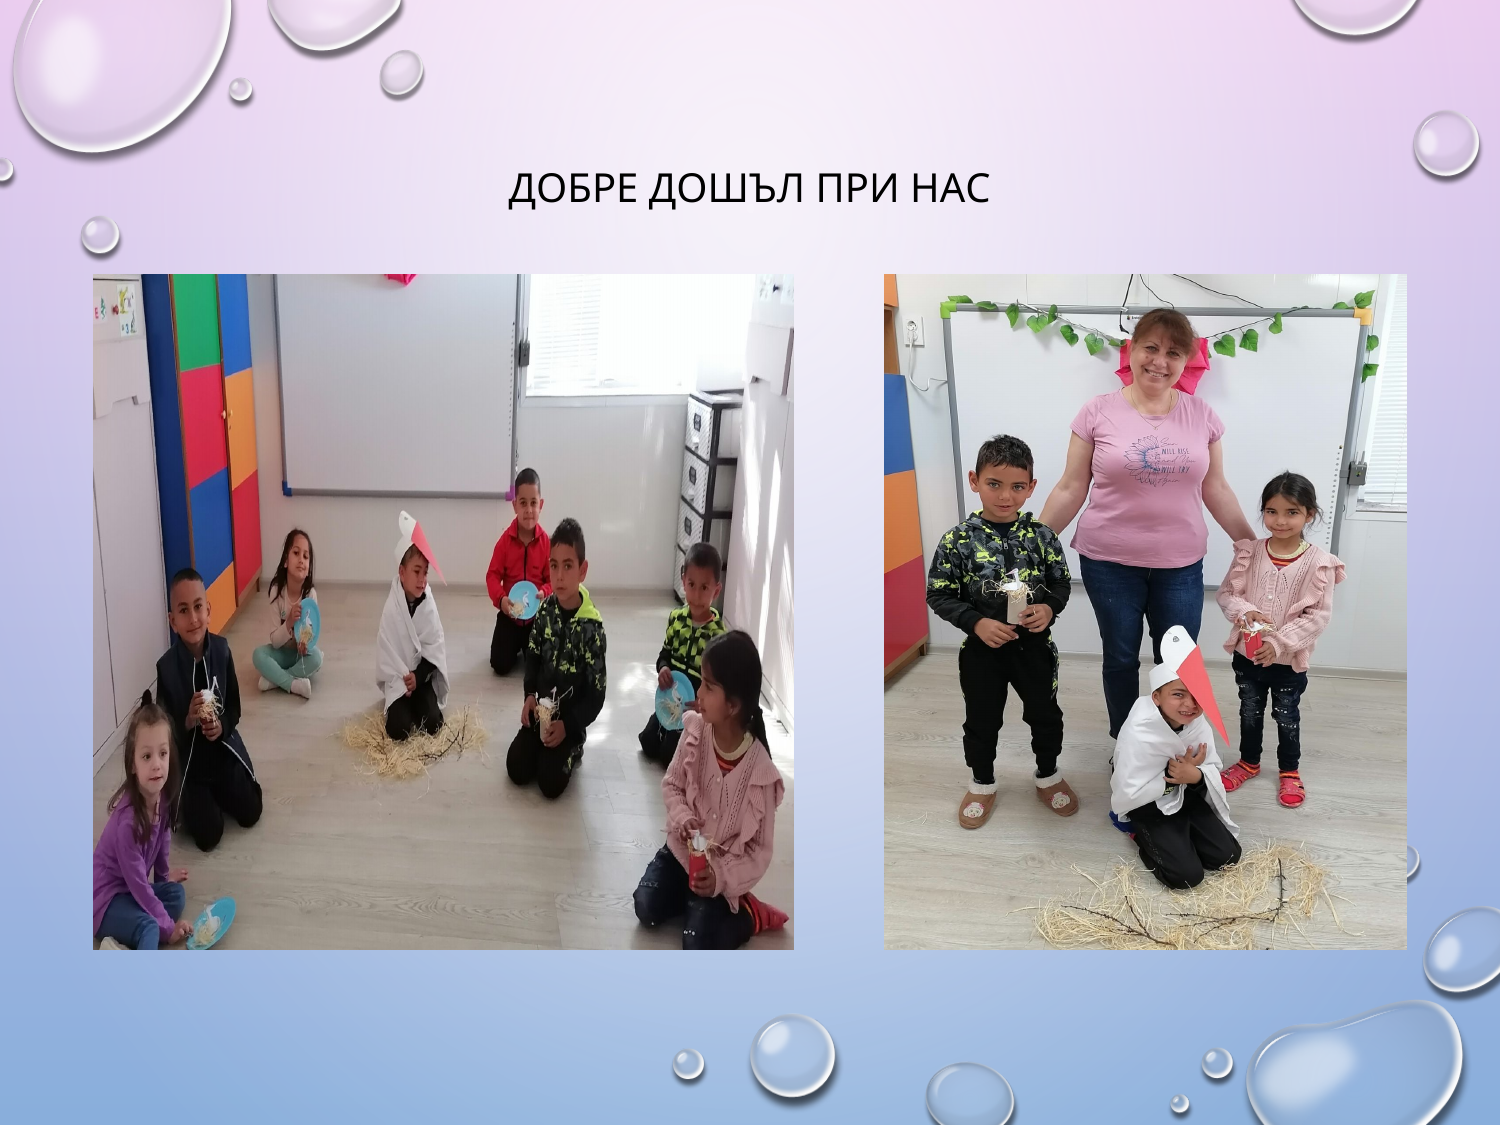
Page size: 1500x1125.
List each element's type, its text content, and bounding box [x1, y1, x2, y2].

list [93, 274, 794, 951]
title ДОБРЕ ДОШЪЛ ПРИ НАС [112, 160, 1388, 275]
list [884, 274, 1407, 951]
picture [0, 0, 1500, 1125]
